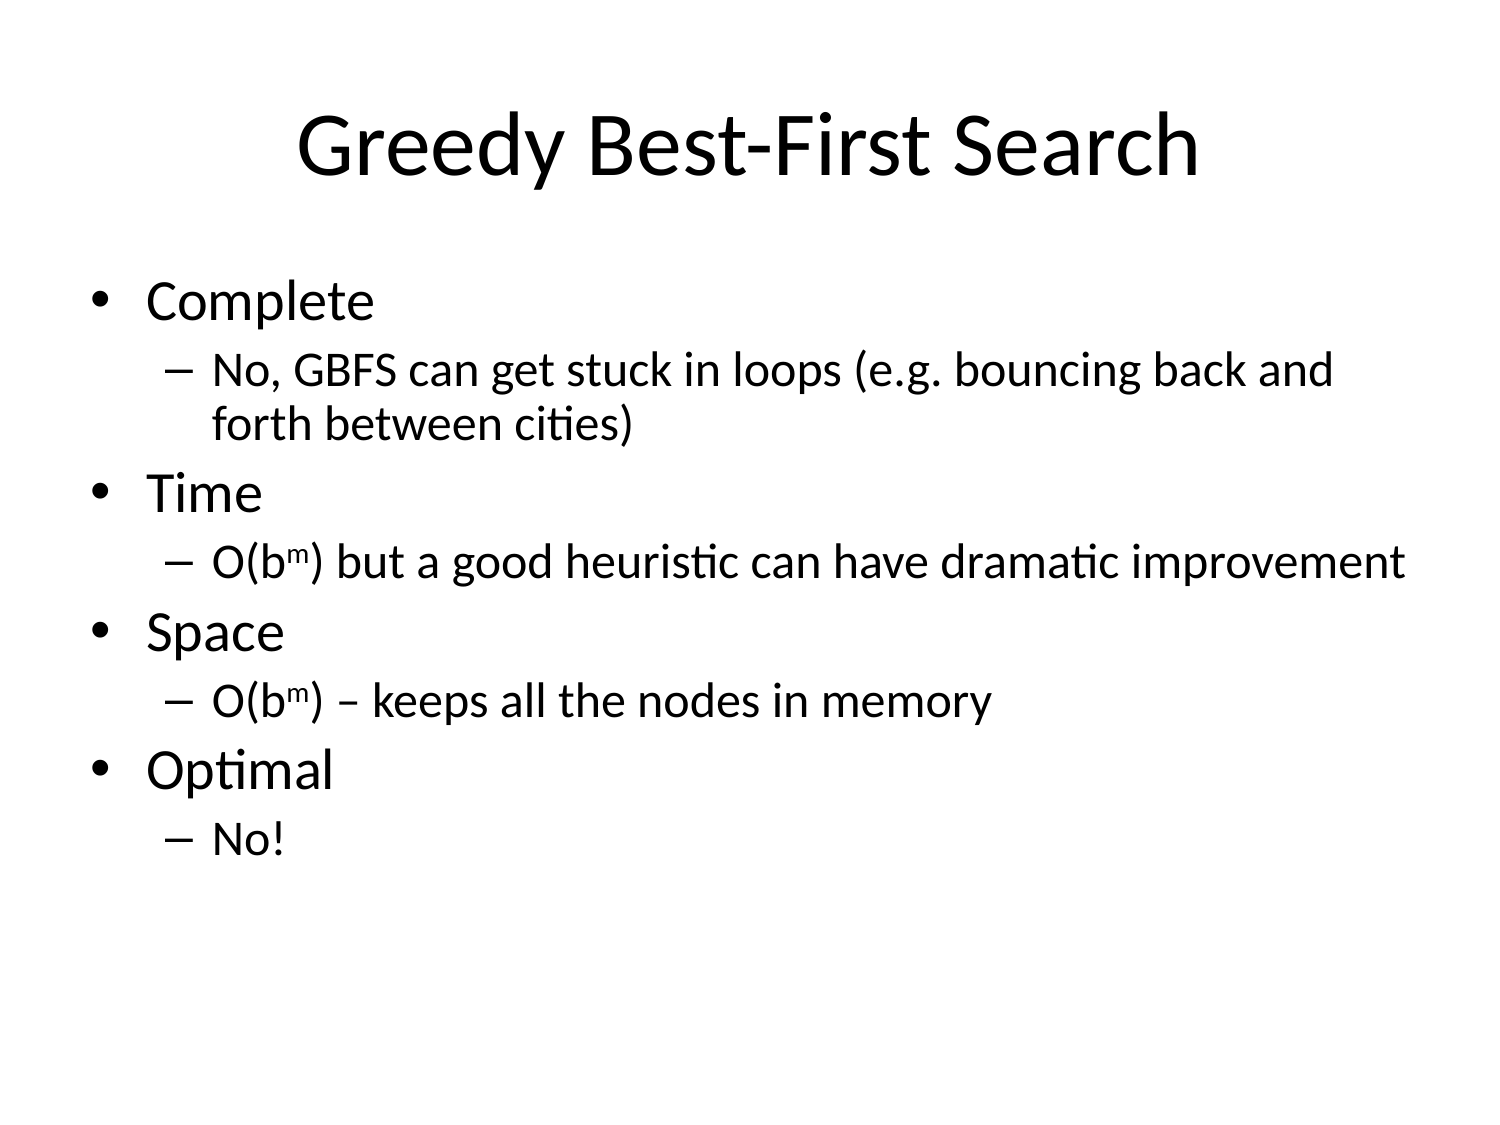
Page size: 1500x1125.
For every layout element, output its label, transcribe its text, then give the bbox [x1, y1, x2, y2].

list Complete No, GBFS can get stuck in loops (e.g. bouncing back and forth between cities) Time O(bm) but a good heuristic can have dramatic improvement Space O(bm) – keeps all the nodes in memory Optimal No! [75, 262, 1425, 1005]
title Greedy Best-First Search [75, 45, 1425, 233]
